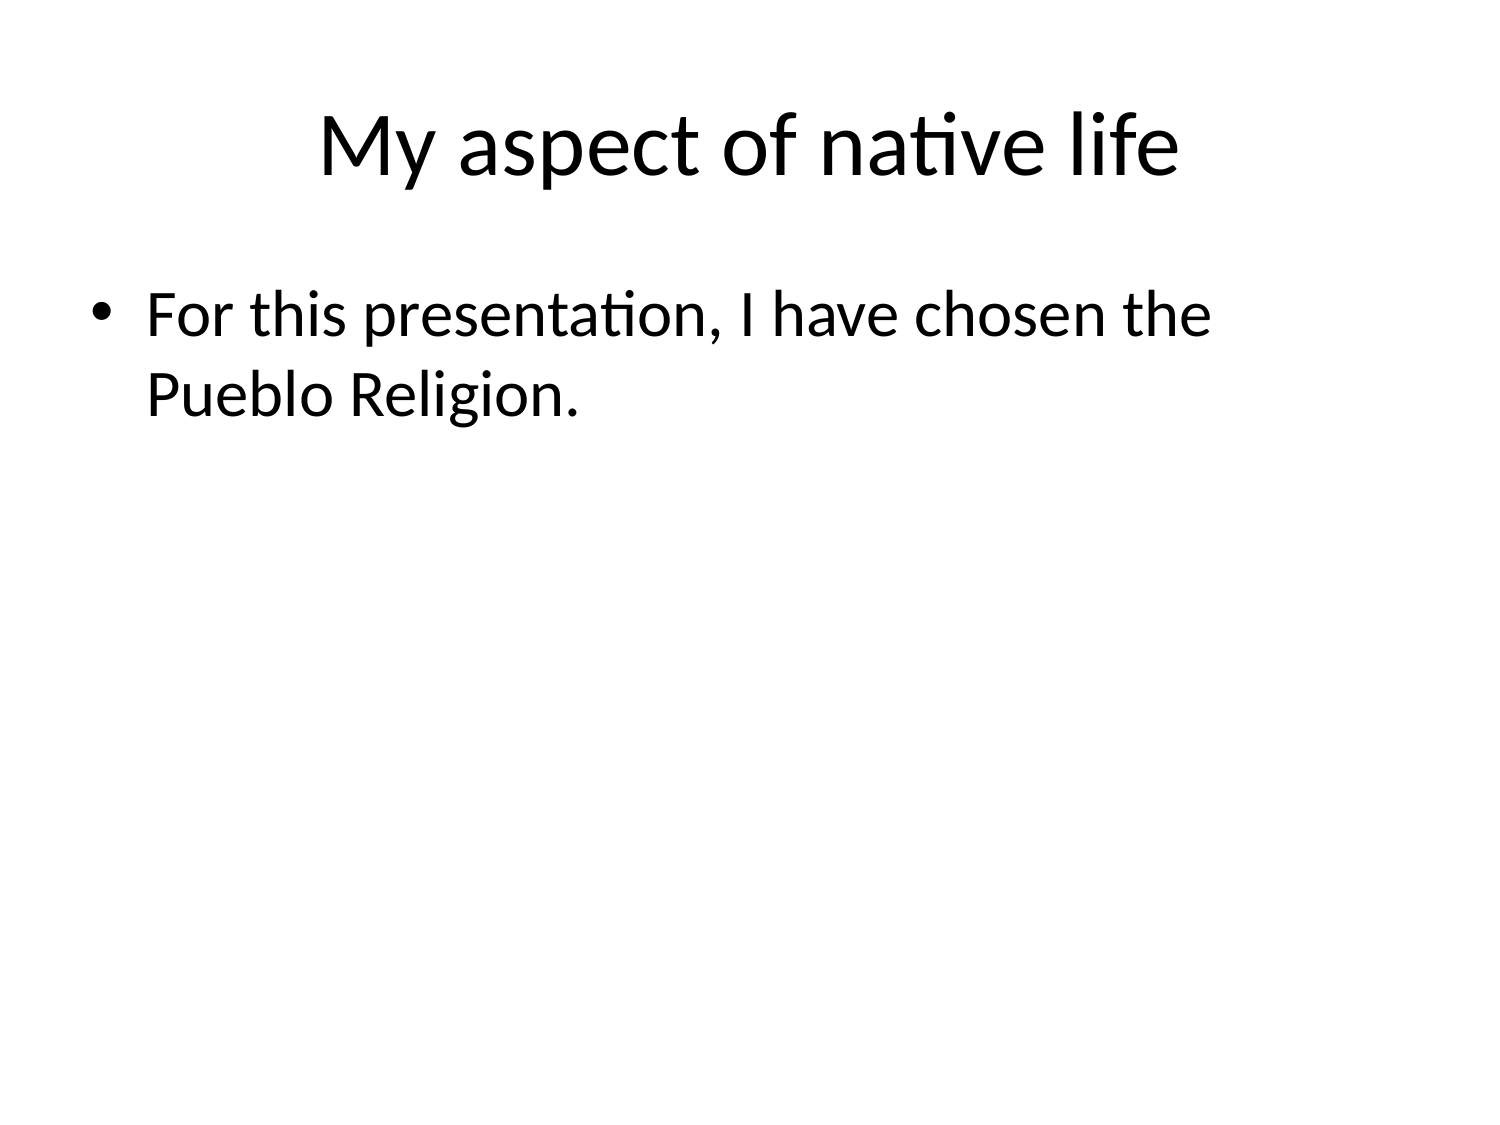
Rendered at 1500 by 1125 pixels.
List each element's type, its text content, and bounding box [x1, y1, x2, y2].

title My aspect of native life [74, 44, 1426, 233]
list For this presentation, I have chosen the Pueblo Religion. [74, 262, 1426, 1006]
